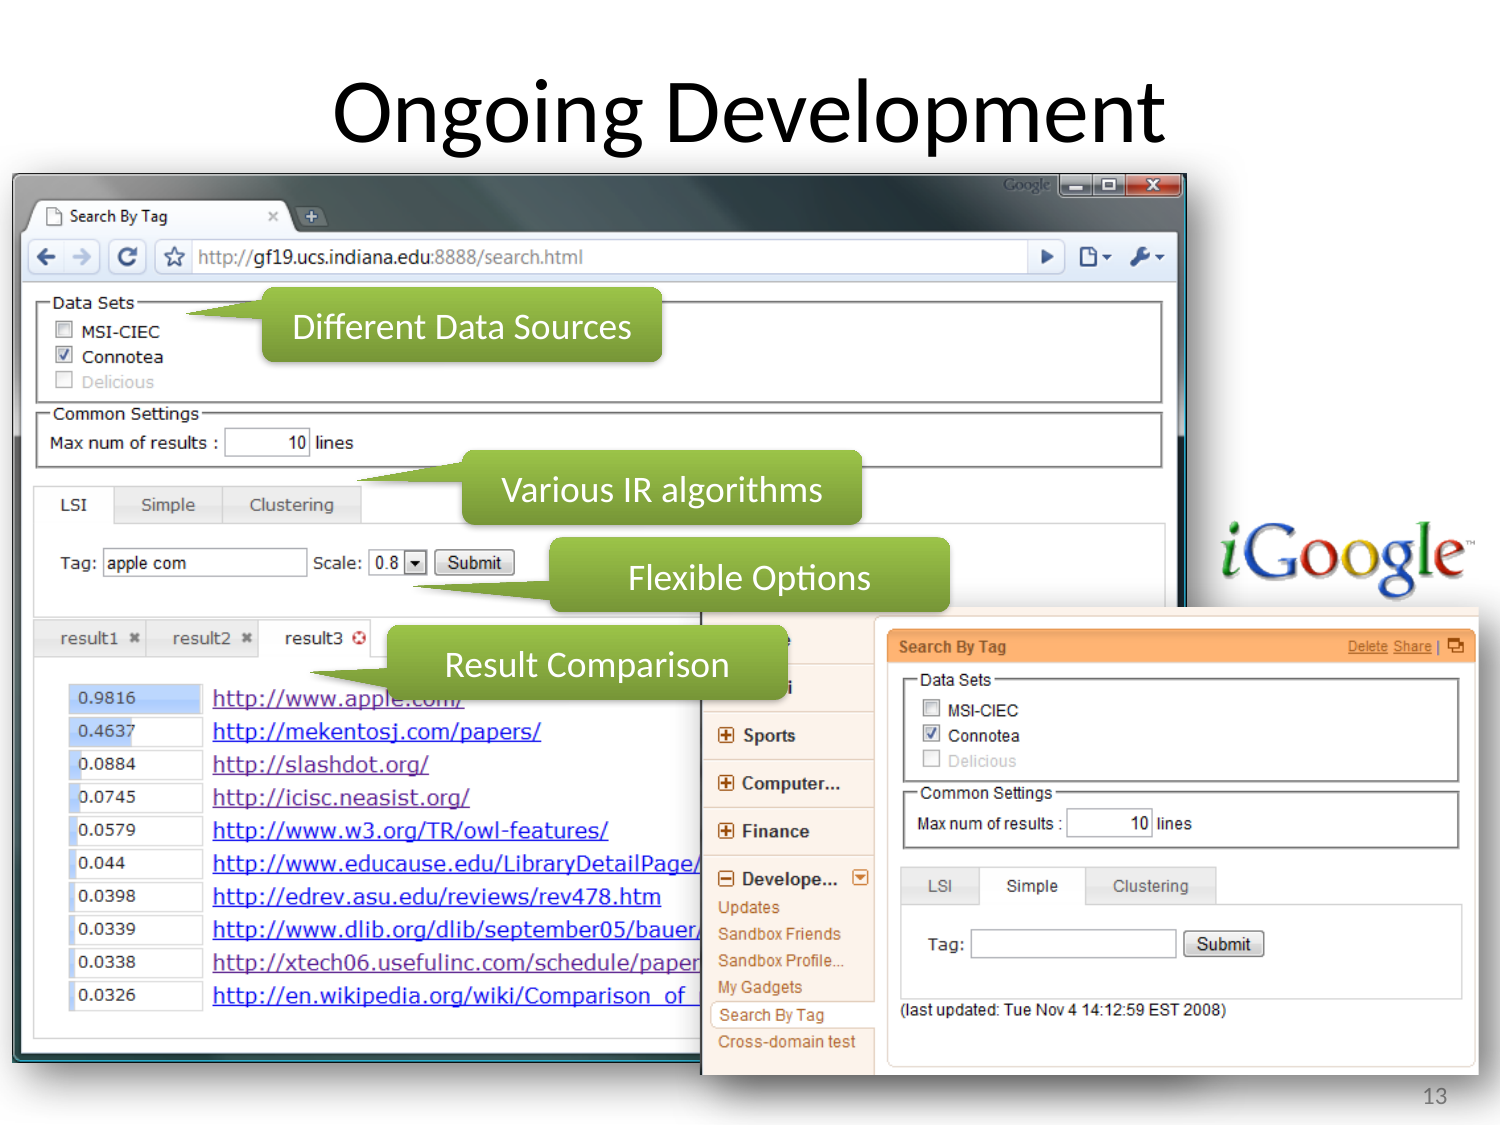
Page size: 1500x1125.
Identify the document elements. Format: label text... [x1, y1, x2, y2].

picture [1220, 520, 1476, 602]
title Ongoing Development [37, 12, 1463, 200]
picture [12, 173, 1479, 1076]
slide_number 12 [1112, 1084, 1463, 1125]
